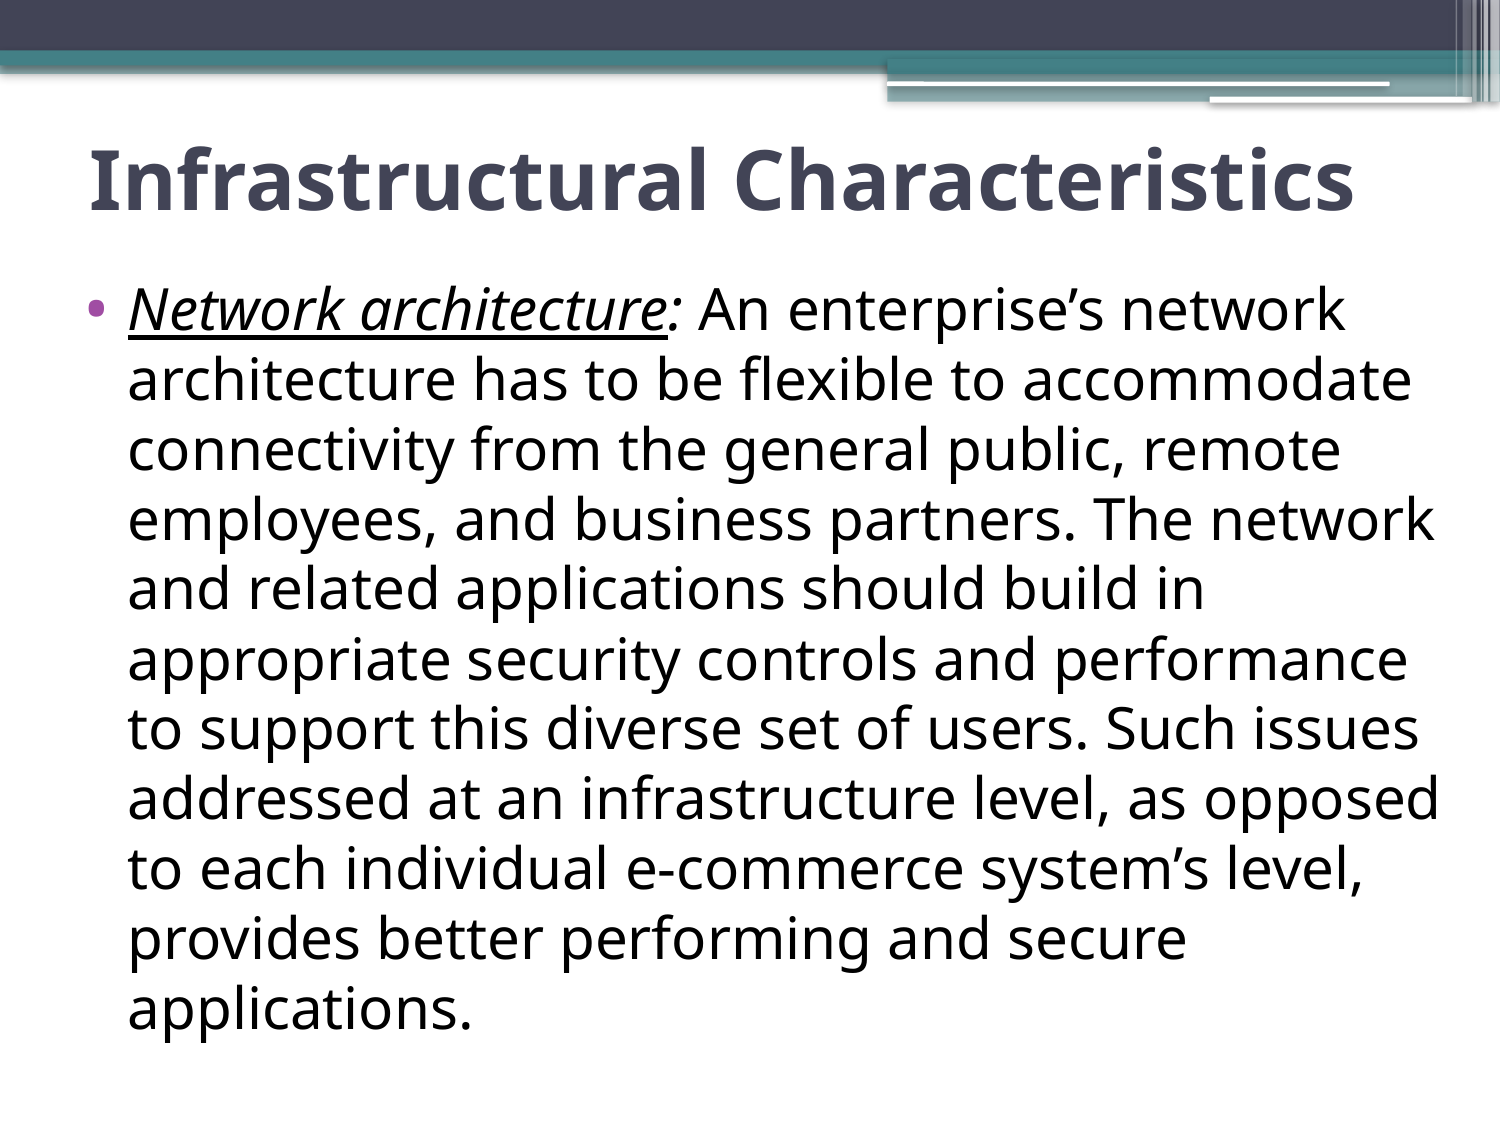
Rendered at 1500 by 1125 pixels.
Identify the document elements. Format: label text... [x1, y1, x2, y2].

title Infrastructural Characteristics [75, 90, 1425, 264]
list Network architecture: An enterprise’s network architecture has to be flexible to accommodate connectivity from the general public, remote employees, and business partners. The network and related applications should build in appropriate security controls and performance to support this diverse set of users. Such issues addressed at an infrastructure level, as opposed to each individual e-commerce system’s level, provides better performing and secure applications. [53, 264, 1459, 1094]
